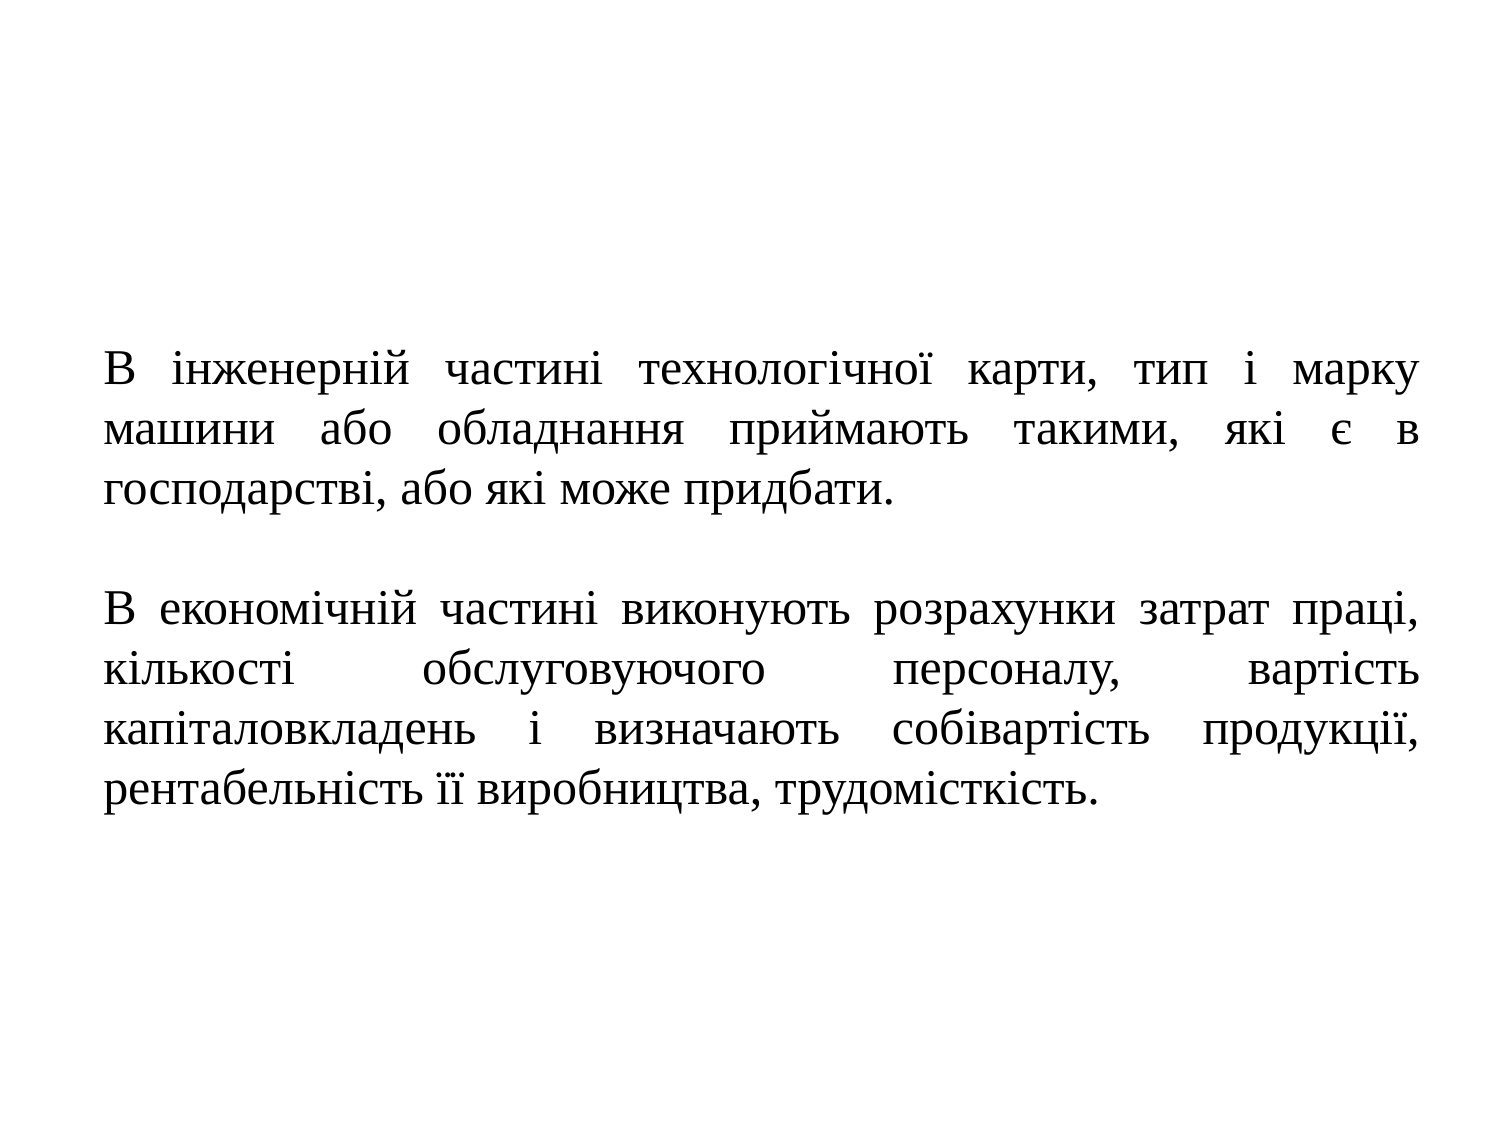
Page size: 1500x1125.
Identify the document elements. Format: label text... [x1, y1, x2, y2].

text_box В інженерній частині технологічної карти, тип і марку машини або обладнання приймають такими, які є в господарстві, або які може придбати. В економічній частині виконують розрахунки затрат праці, кількості обслуговуючого персоналу, вартість капіталовкладень і визначають собівартість продукції, рентабельність її виробництва, трудомісткість. [88, 327, 1436, 823]
